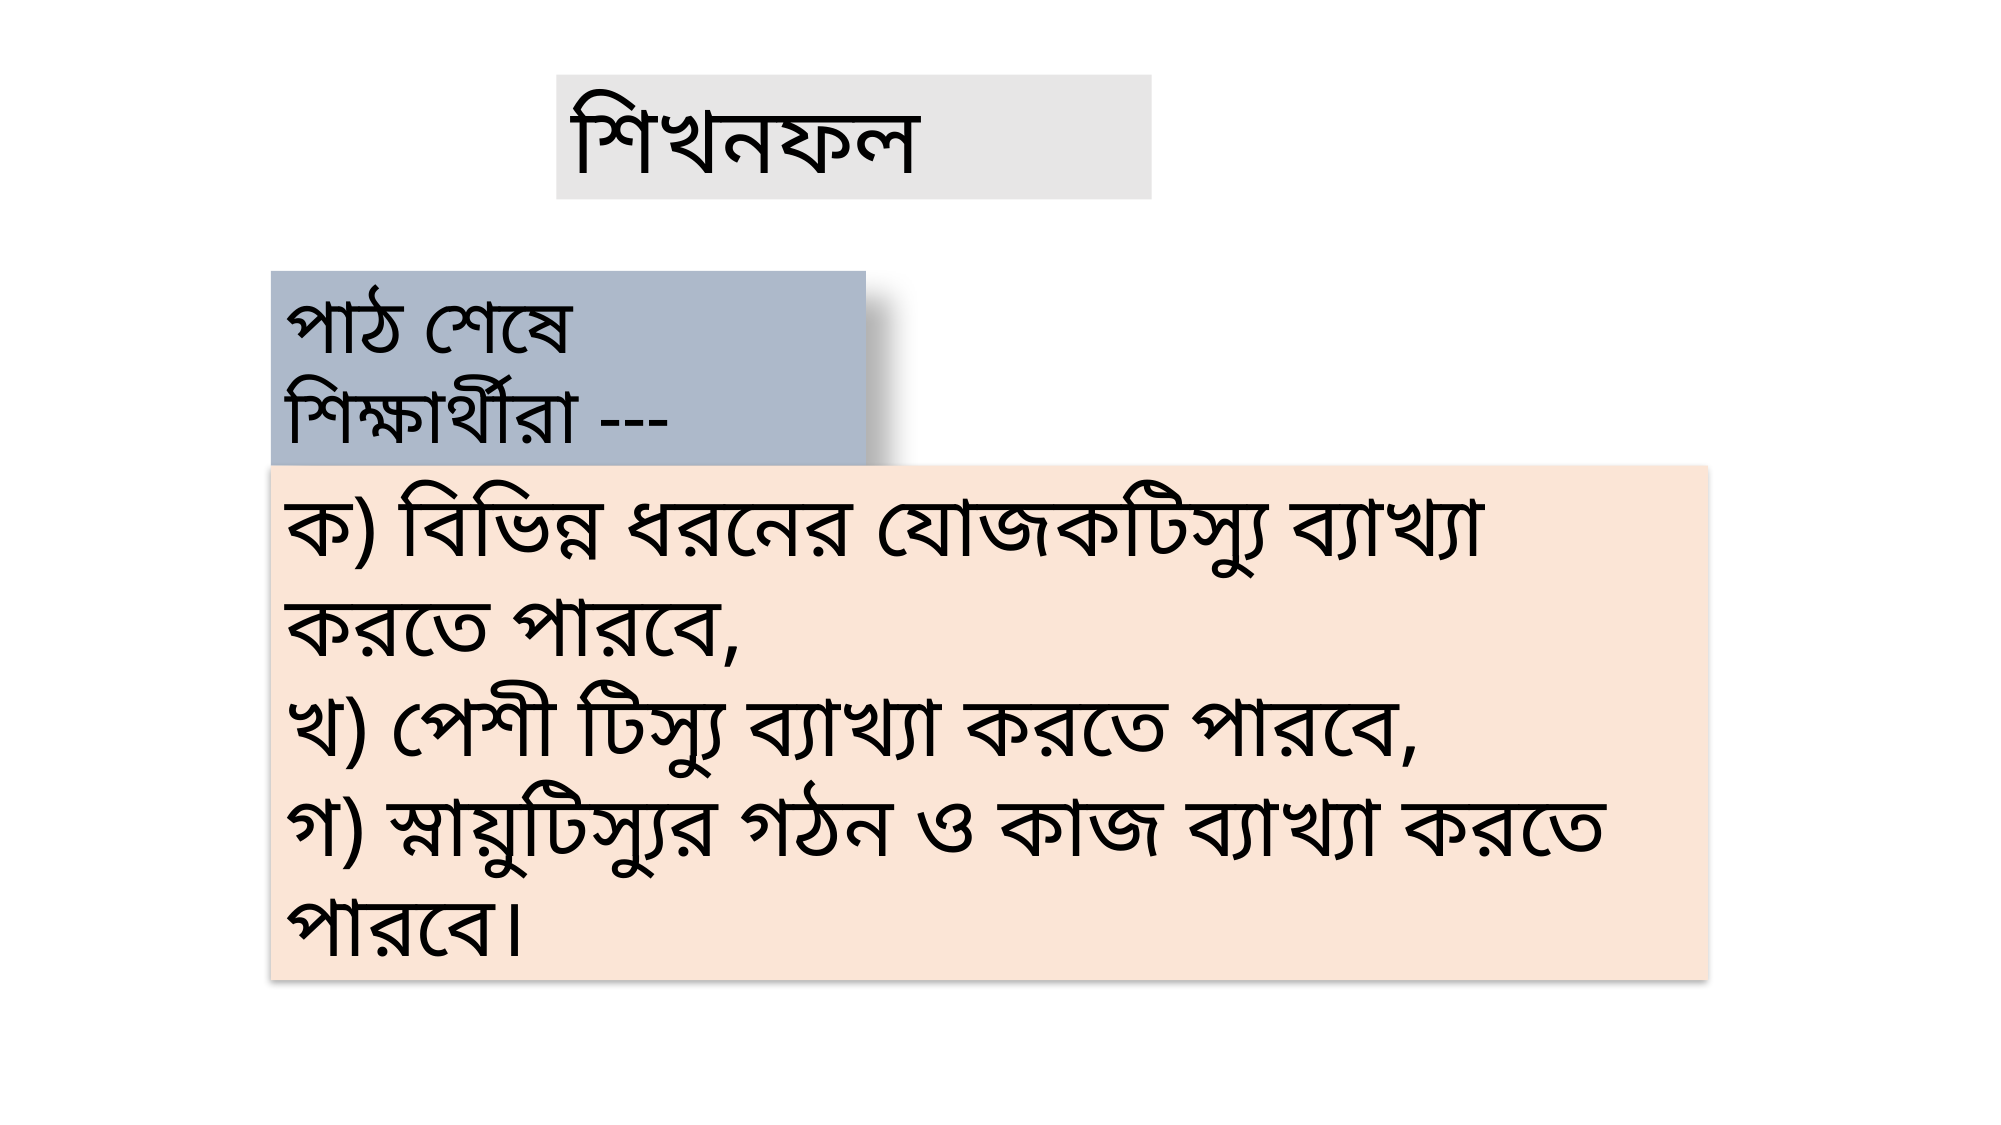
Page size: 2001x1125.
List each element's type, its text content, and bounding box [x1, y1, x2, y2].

text_box শিখনফল [556, 74, 1152, 200]
text_box ক) বিভিন্ন ধরনের যোজকটিস্যু ব্যাখ্যা করতে পারবে, খ) পেশী টিস্যু ব্যাখ্যা করতে পারবে, গ) স্নায়ুটিস্যুর গঠন ও কাজ ব্যাখ্যা করতে পারবে। [270, 465, 1708, 981]
text_box পাঠ শেষে শিক্ষার্থীরা --- [270, 270, 866, 465]
